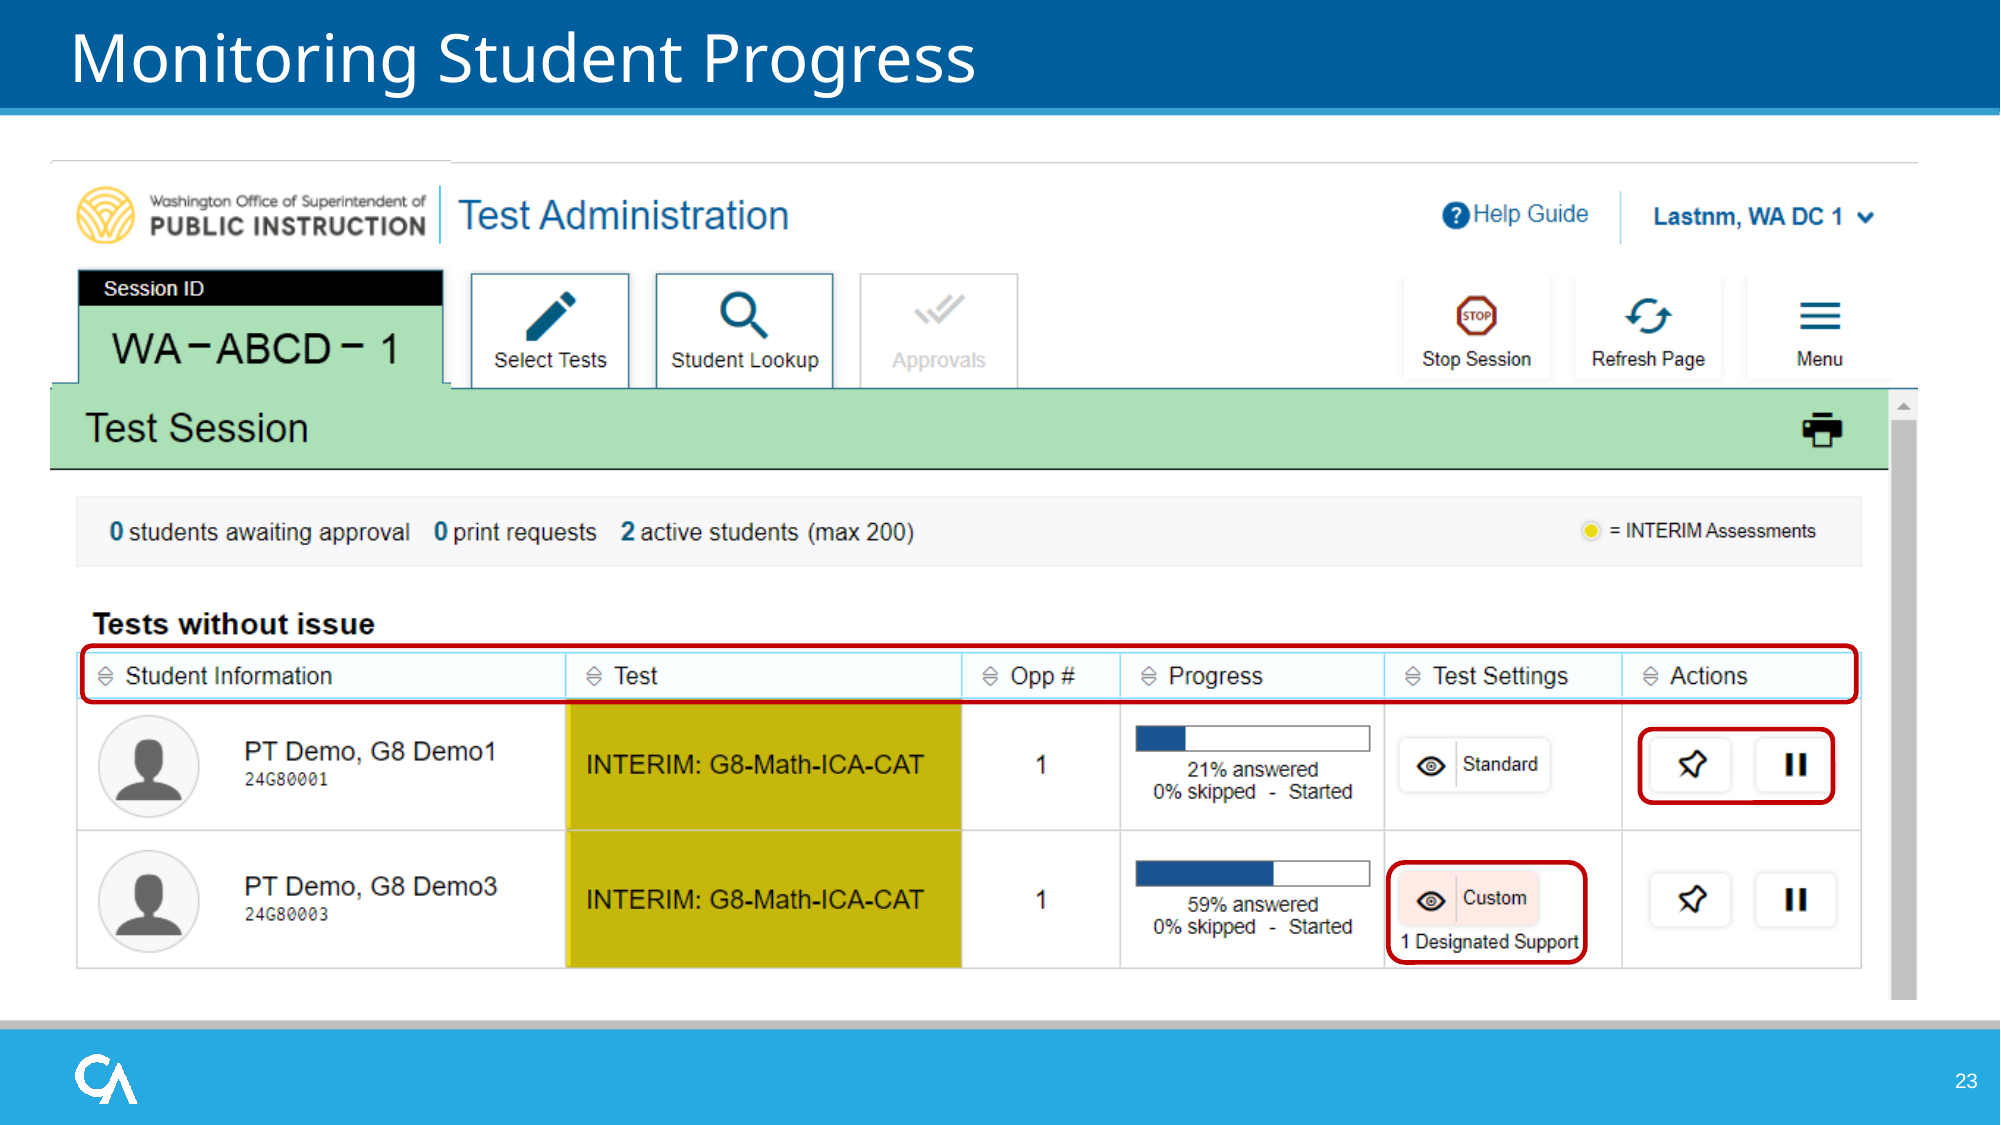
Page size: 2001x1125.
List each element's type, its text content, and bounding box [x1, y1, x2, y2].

slide_number 23 [1877, 1057, 1993, 1103]
picture [75, 1054, 138, 1104]
title Monitoring Student Progress [69, 10, 1878, 96]
picture [50, 160, 1918, 1000]
